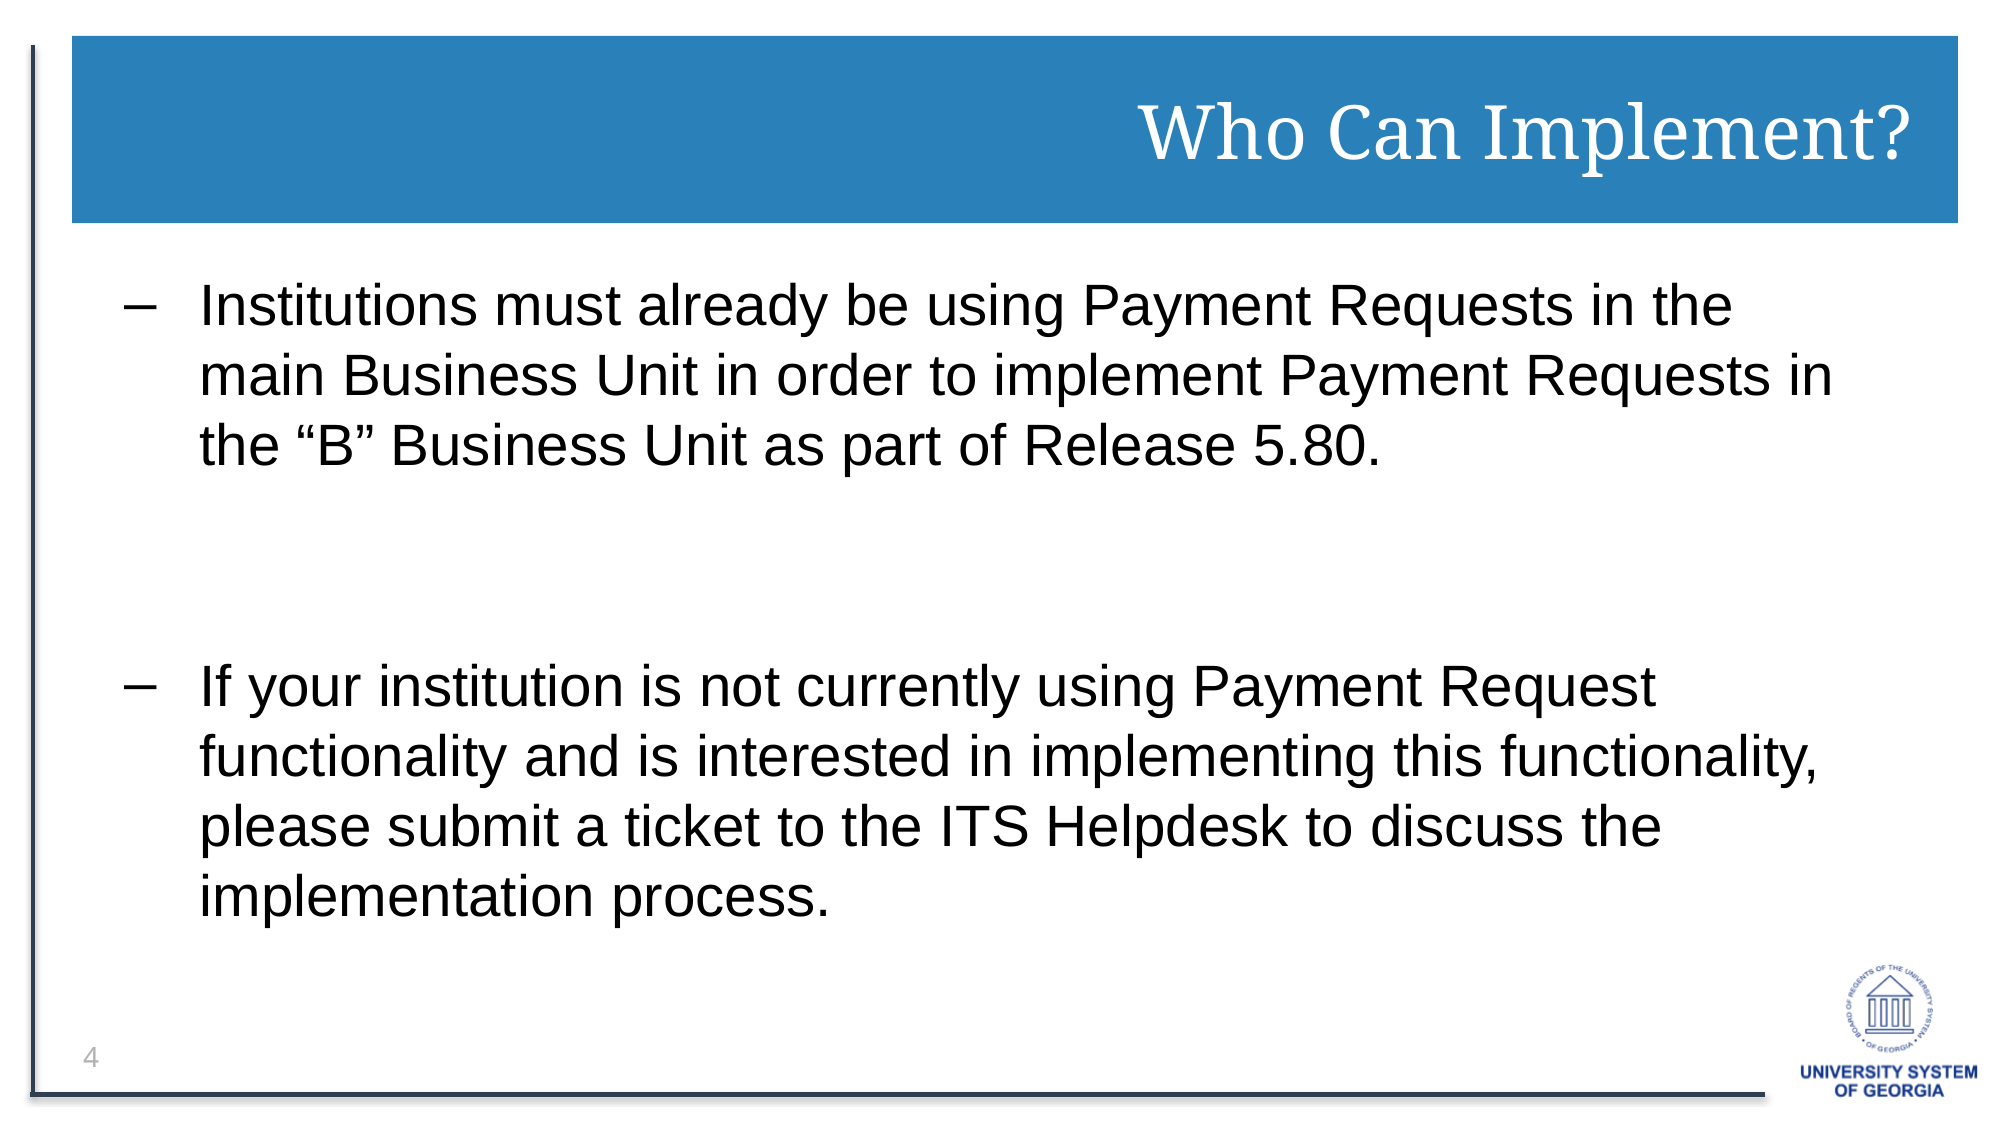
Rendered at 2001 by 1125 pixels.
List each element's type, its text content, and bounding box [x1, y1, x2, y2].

list Institutions must already be using Payment Requests in the main Business Unit in order to implement Payment Requests in the “B” Business Unit as part of Release 5.80. If your institution is not currently using Payment Request functionality and is interested in implementing this functionality, please submit a ticket to the ITS Helpdesk to discuss the implementation process. [85, 257, 1884, 1060]
slide_number 4 [30, 1029, 114, 1090]
title Who Can Implement? [72, 35, 1958, 224]
picture [1800, 964, 1978, 1102]
